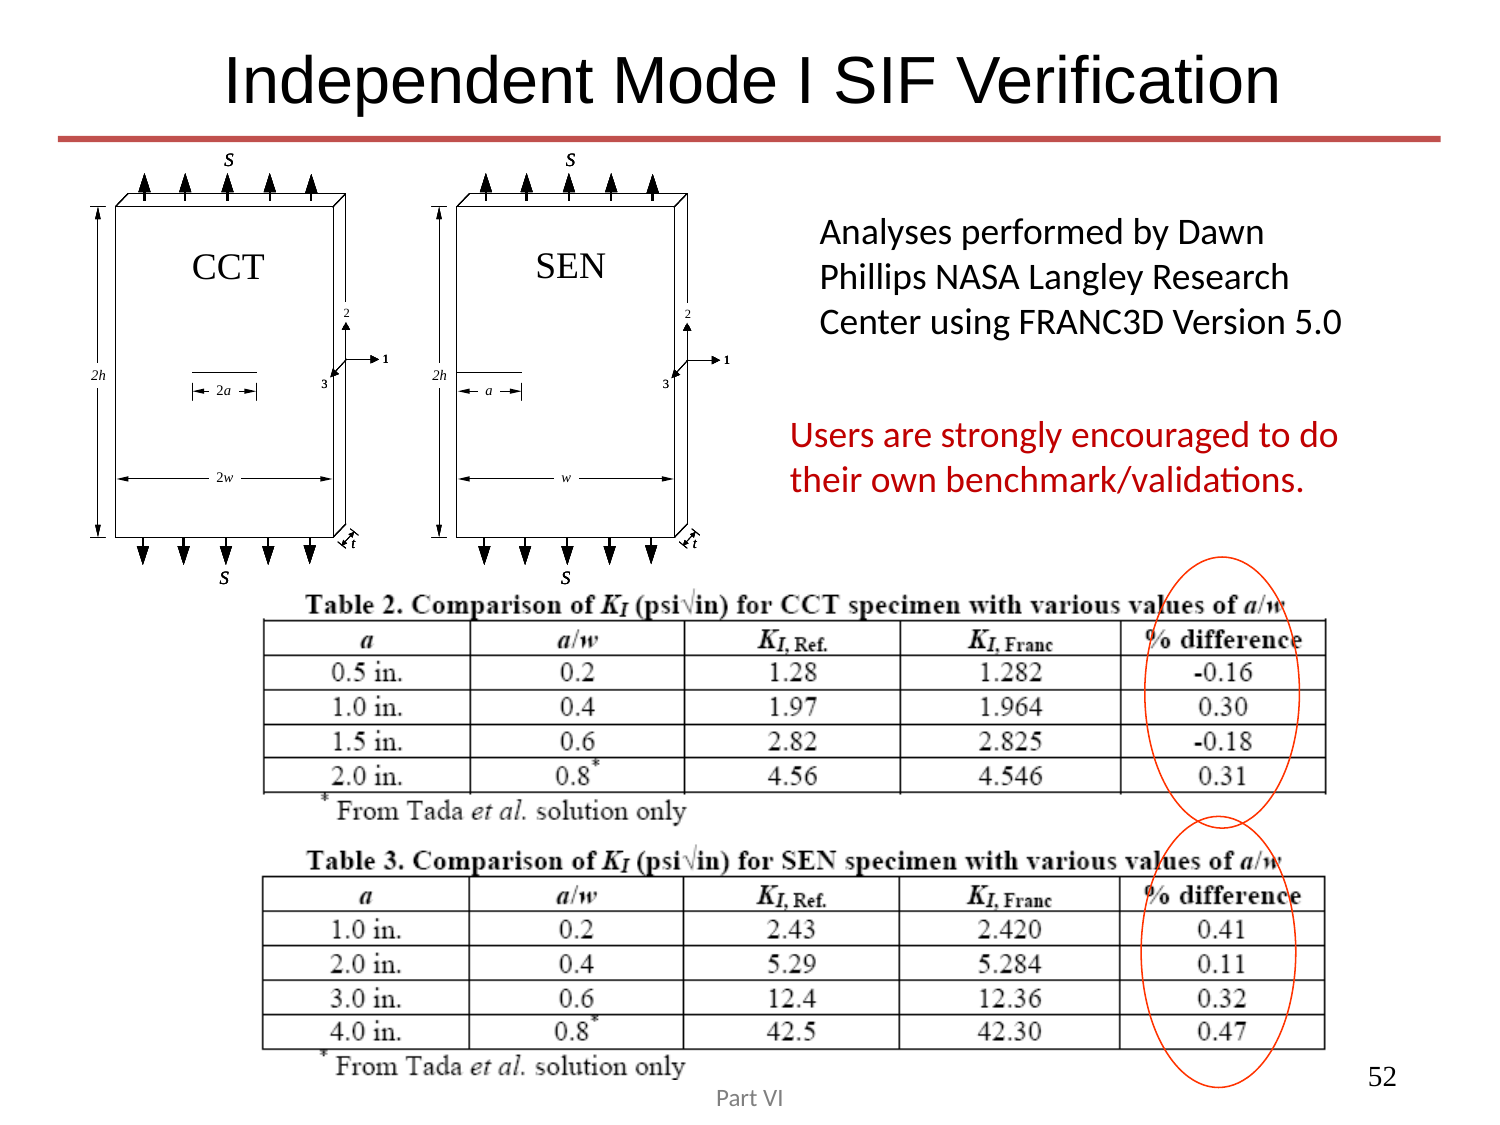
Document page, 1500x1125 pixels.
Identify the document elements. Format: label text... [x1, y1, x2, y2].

text_box [1176, 557, 1268, 583]
picture [255, 840, 1332, 1080]
footer Part VI [512, 1089, 988, 1124]
text_box Analyses performed by Dawn Phillips NASA Langley Research Center using FRANC3D Version 5.0 [804, 199, 1384, 350]
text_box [83, 144, 740, 594]
text_box Users are strongly encouraged to do their own benchmark/validations. [775, 402, 1366, 508]
text_box 52 [1099, 1049, 1413, 1125]
text_box Independent Mode I SIF Verification [23, 29, 1483, 125]
picture [254, 584, 1333, 831]
